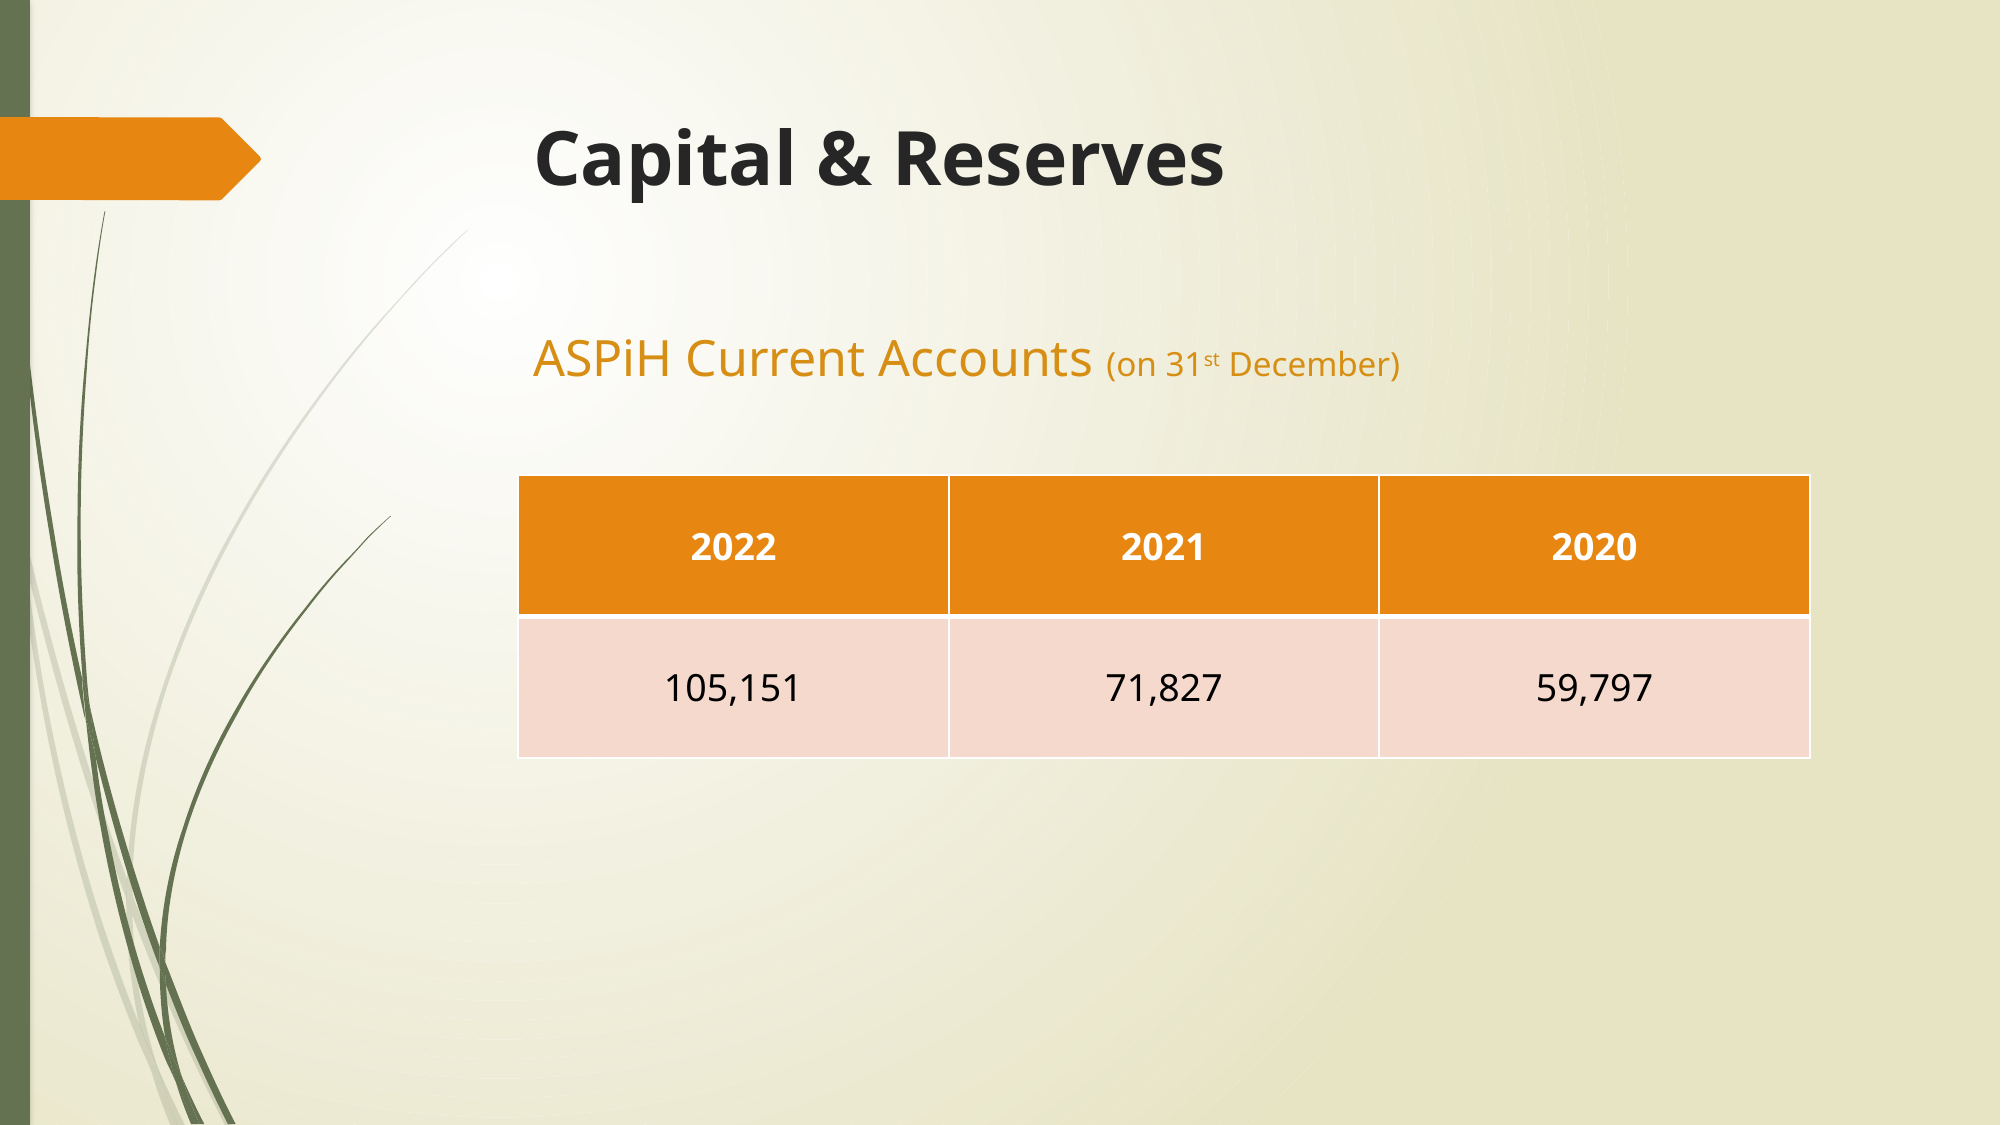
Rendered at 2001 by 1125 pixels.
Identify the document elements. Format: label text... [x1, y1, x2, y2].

table_header 2021 [950, 476, 1378, 614]
list ASPiH Current Accounts (on 31st December) [518, 299, 1773, 394]
table_cell 105,151 [519, 619, 948, 757]
table_cell 71,827 [950, 619, 1378, 757]
title Capital & Reserves [518, 102, 1888, 313]
table_header 2020 [1380, 476, 1809, 614]
table_header 2022 [519, 476, 948, 614]
table_cell 59,797 [1380, 619, 1809, 757]
